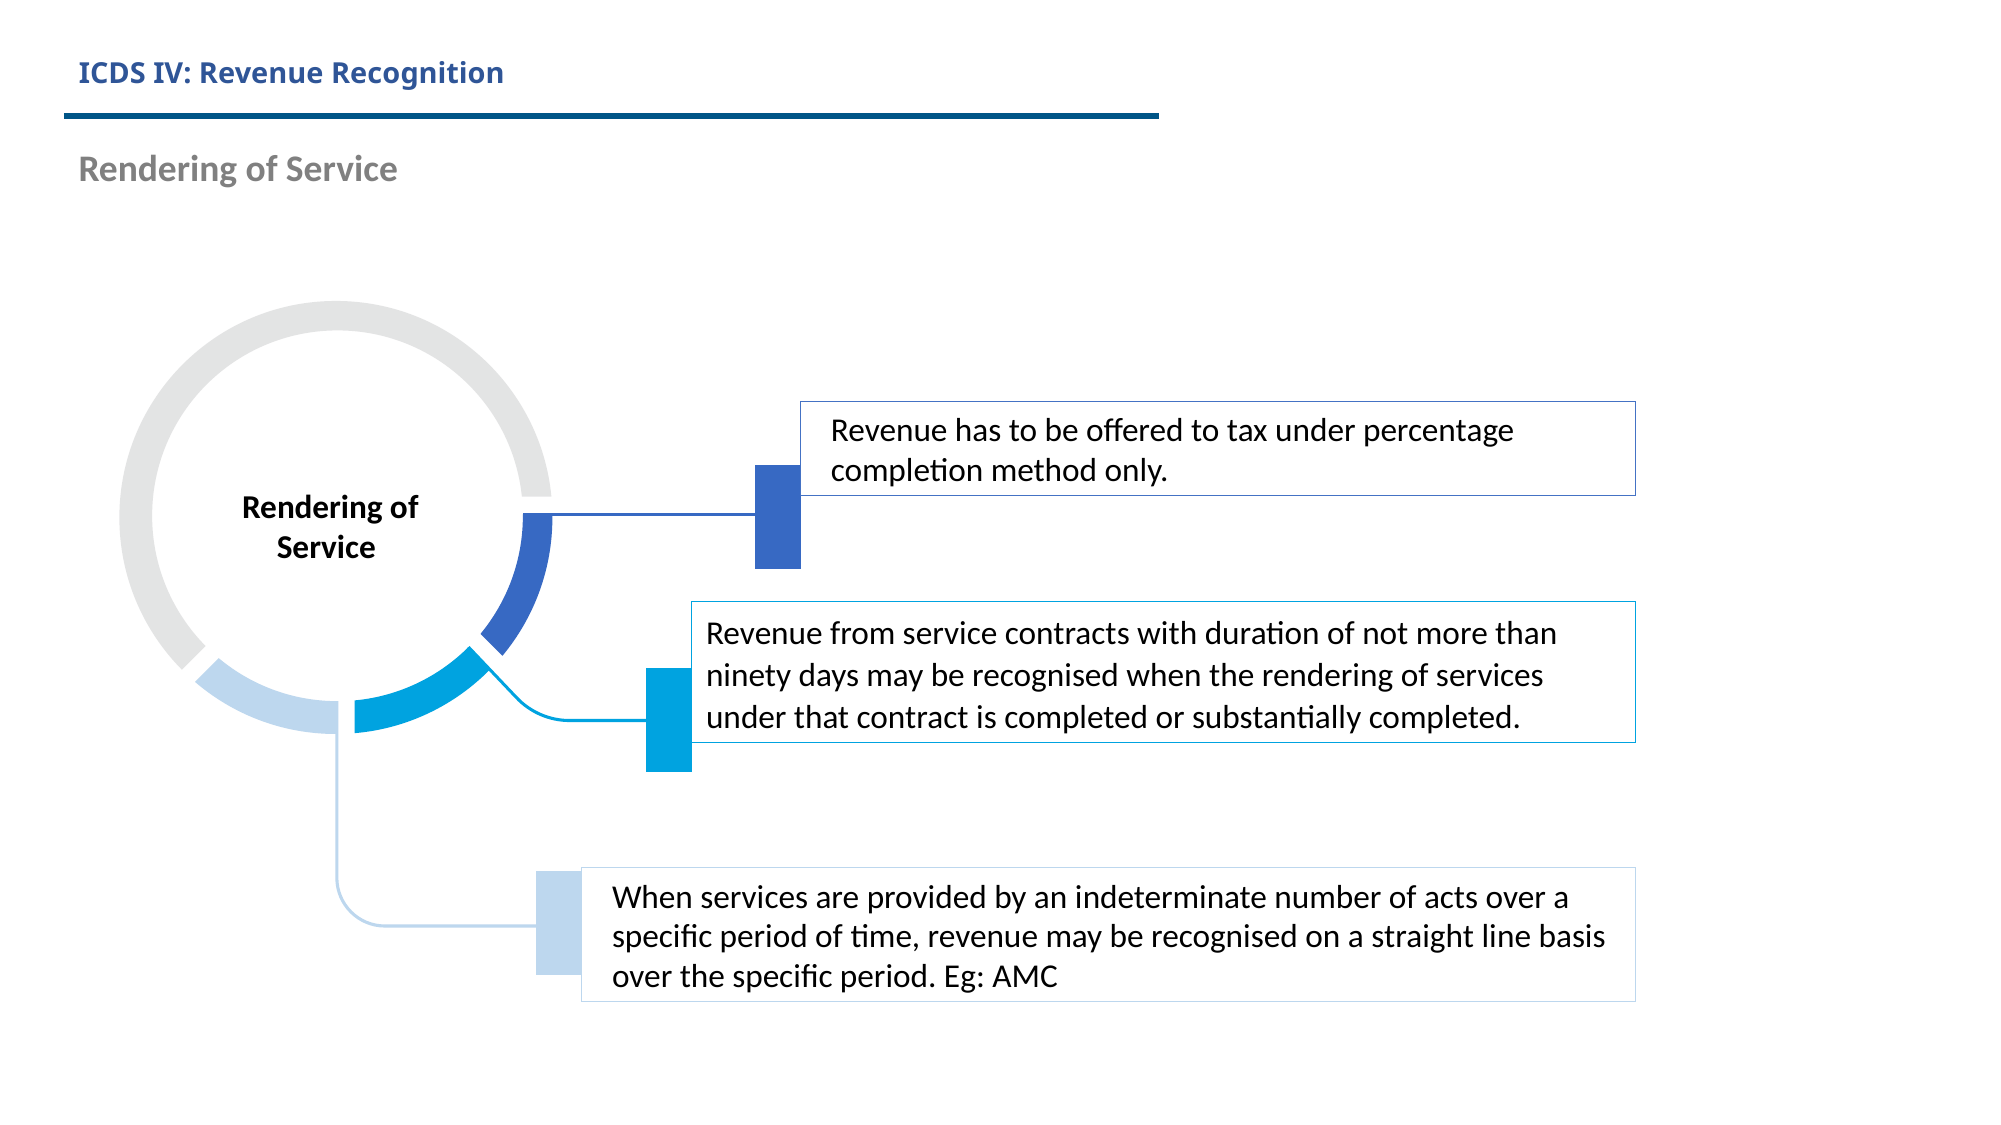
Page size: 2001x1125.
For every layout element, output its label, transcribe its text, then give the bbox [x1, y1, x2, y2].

text_box Rendering of Service [63, 136, 1023, 197]
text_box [119, 300, 1636, 1004]
title ICDS IV: Revenue Recognition [63, 50, 789, 98]
